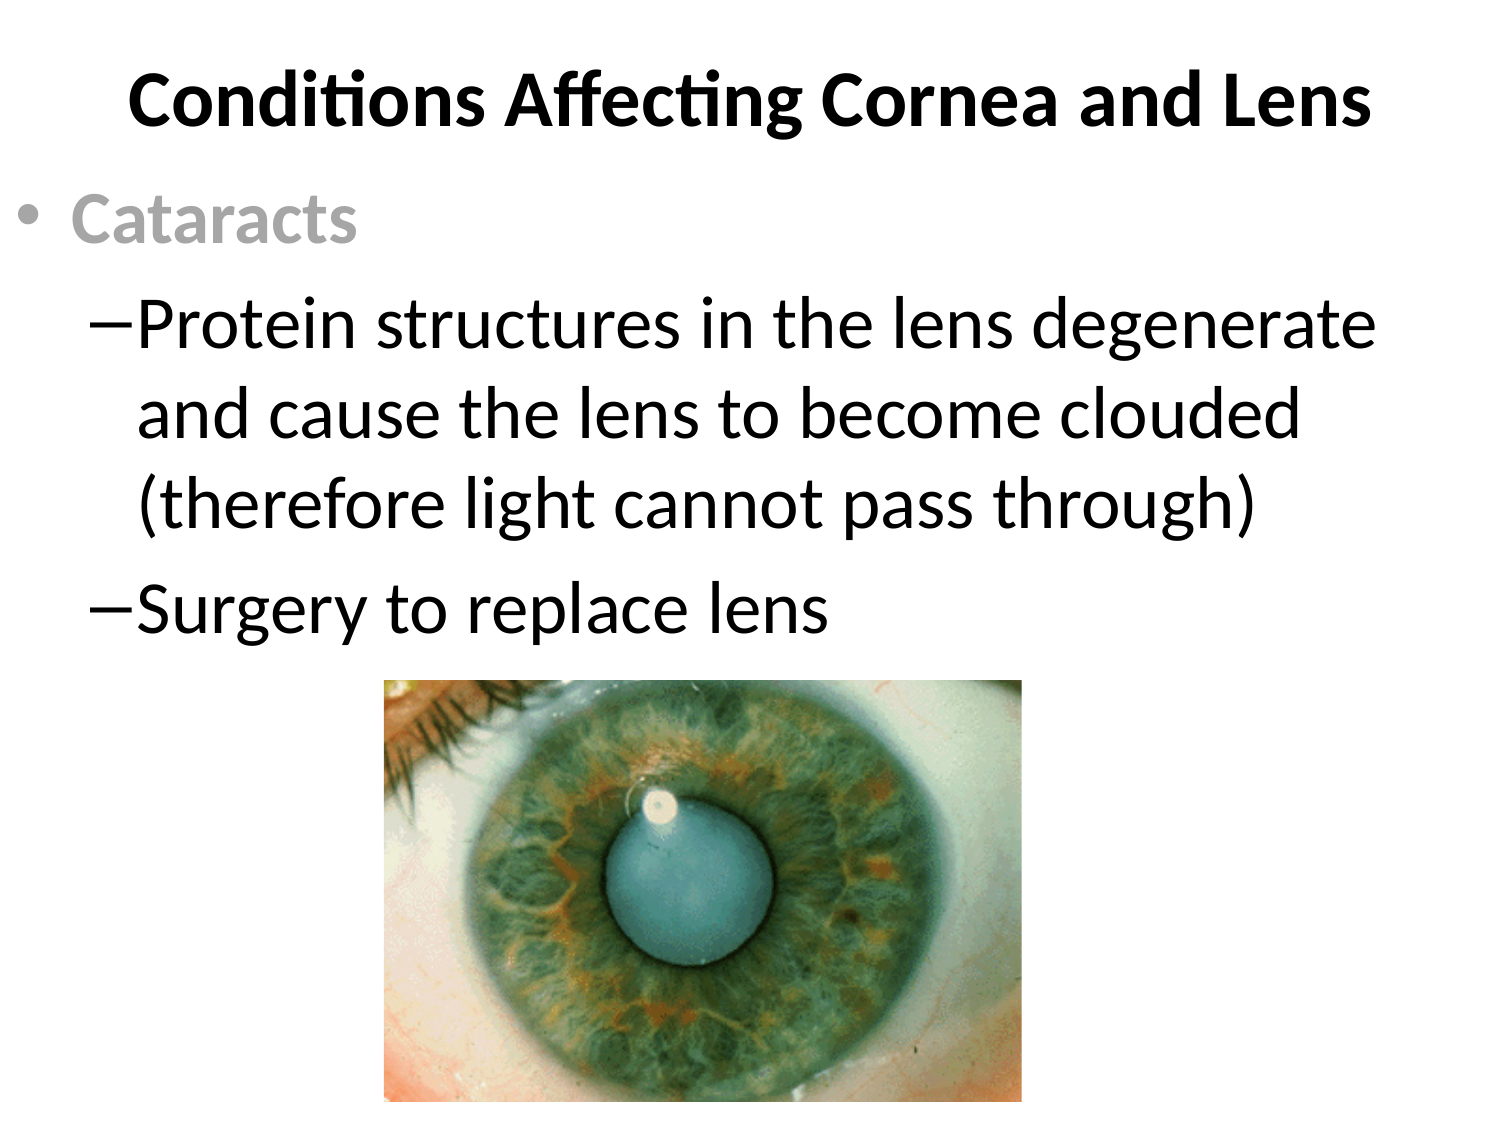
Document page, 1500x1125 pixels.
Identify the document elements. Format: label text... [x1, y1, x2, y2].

picture [383, 680, 1022, 1102]
title Conditions Affecting Cornea and Lens [76, 0, 1427, 160]
list Cataracts Protein structures in the lens degenerate and cause the lens to become clouded (therefore light cannot pass through) Surgery to replace lens [0, 160, 1500, 1125]
